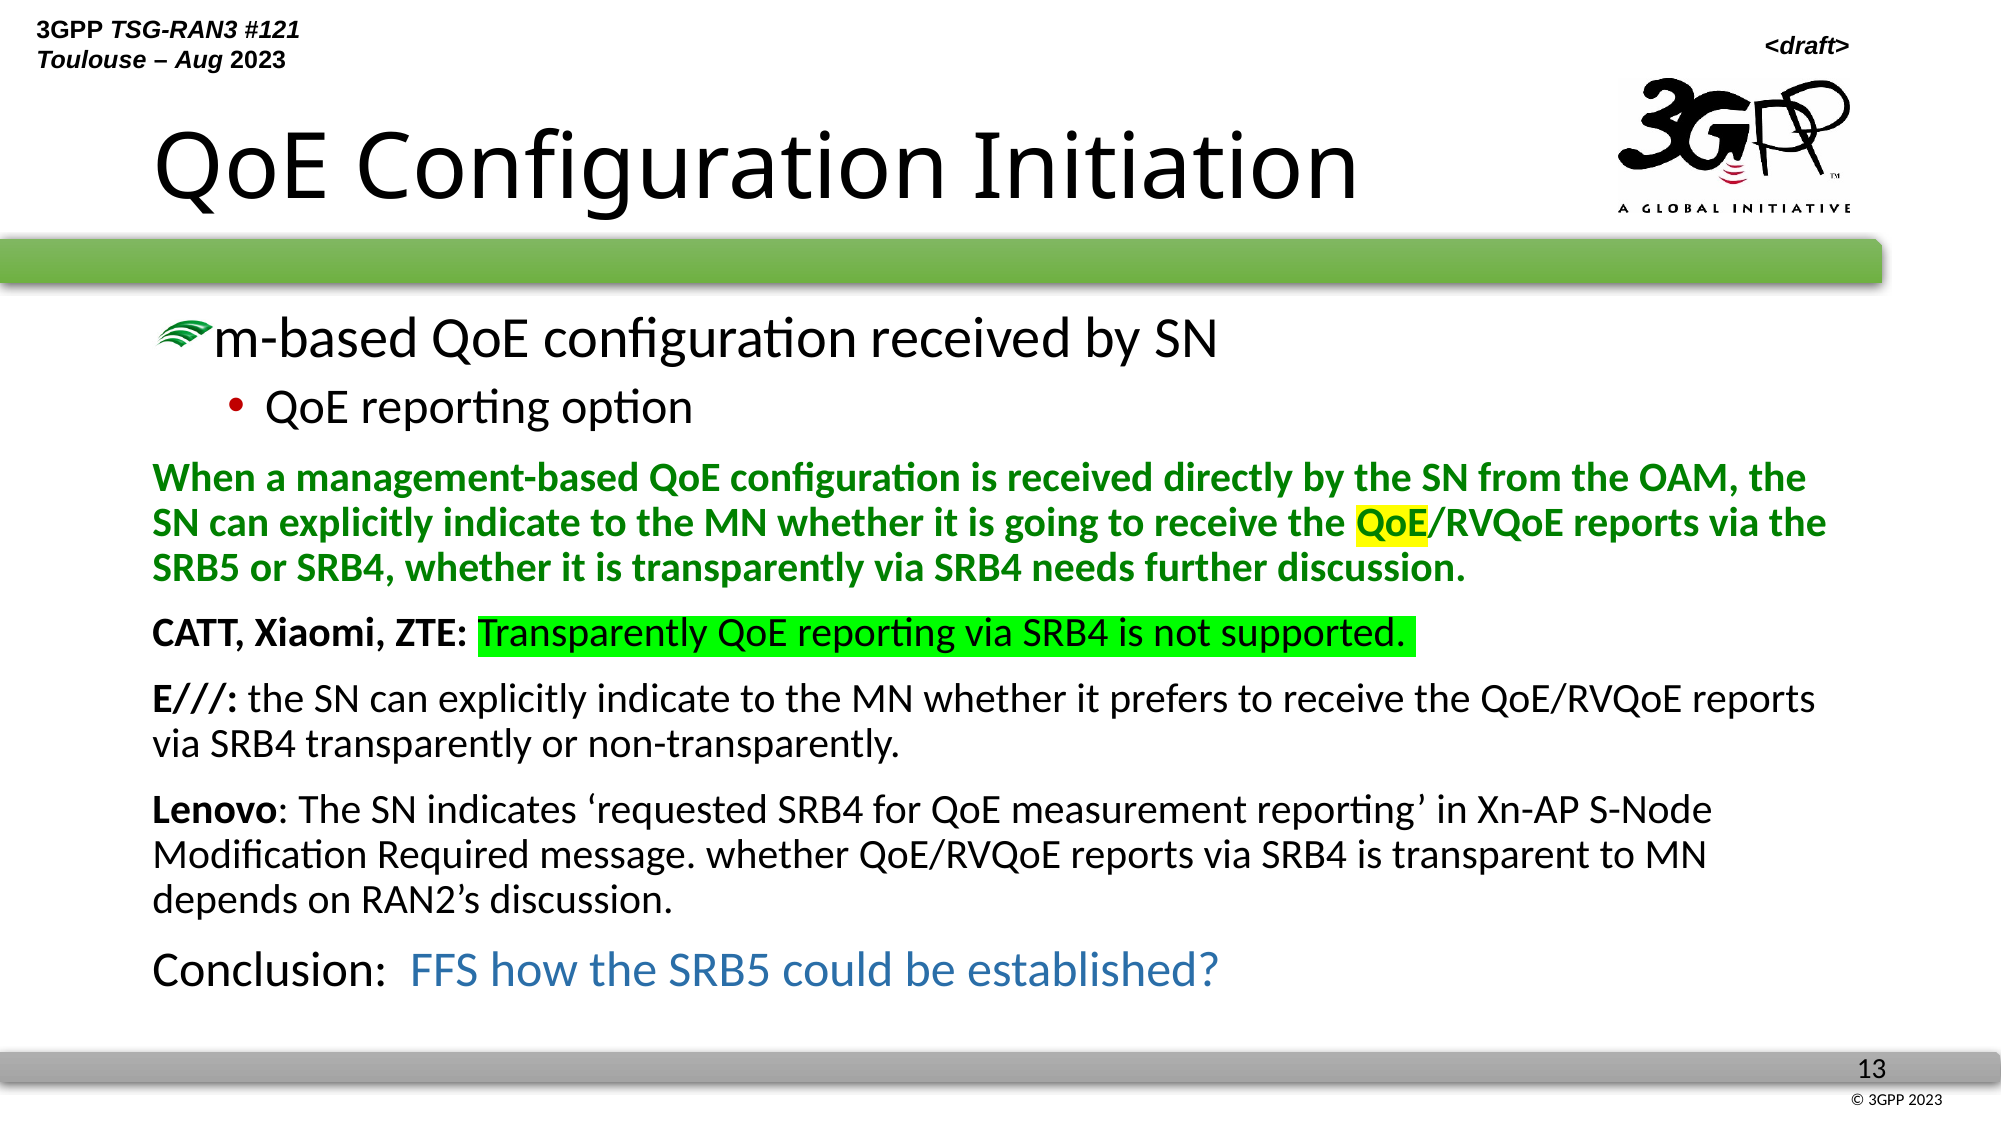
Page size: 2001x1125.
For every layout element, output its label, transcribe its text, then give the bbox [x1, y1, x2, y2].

picture [152, 314, 215, 356]
title QoE Configuration Initiation [137, 59, 1863, 278]
list m-based QoE configuration received by SN QoE reporting option When a management-based QoE configuration is received directly by the SN from the OAM, the SN can explicitly indicate to the MN whether it is going to receive the QoE/RVQoE reports via the SRB5 or SRB4, whether it is transparently via SRB4 needs further discussion. CATT, Xiaomi, ZTE: Transparently QoE reporting via SRB4 is not supported. E///: the SN can explicitly indicate to the MN whether it prefers to receive the QoE/RVQoE reports via SRB4 transparently or non-transparently. Lenovo: The SN indicates ‘requested SRB4 for QoE measurement reporting’ in Xn-AP S-Node Modification Required message. whether QoE/RVQoE reports via SRB4 is transparent to MN depends on RAN2’s discussion. Conclusion: FFS how the SRB5 could be established? [137, 299, 1863, 1014]
